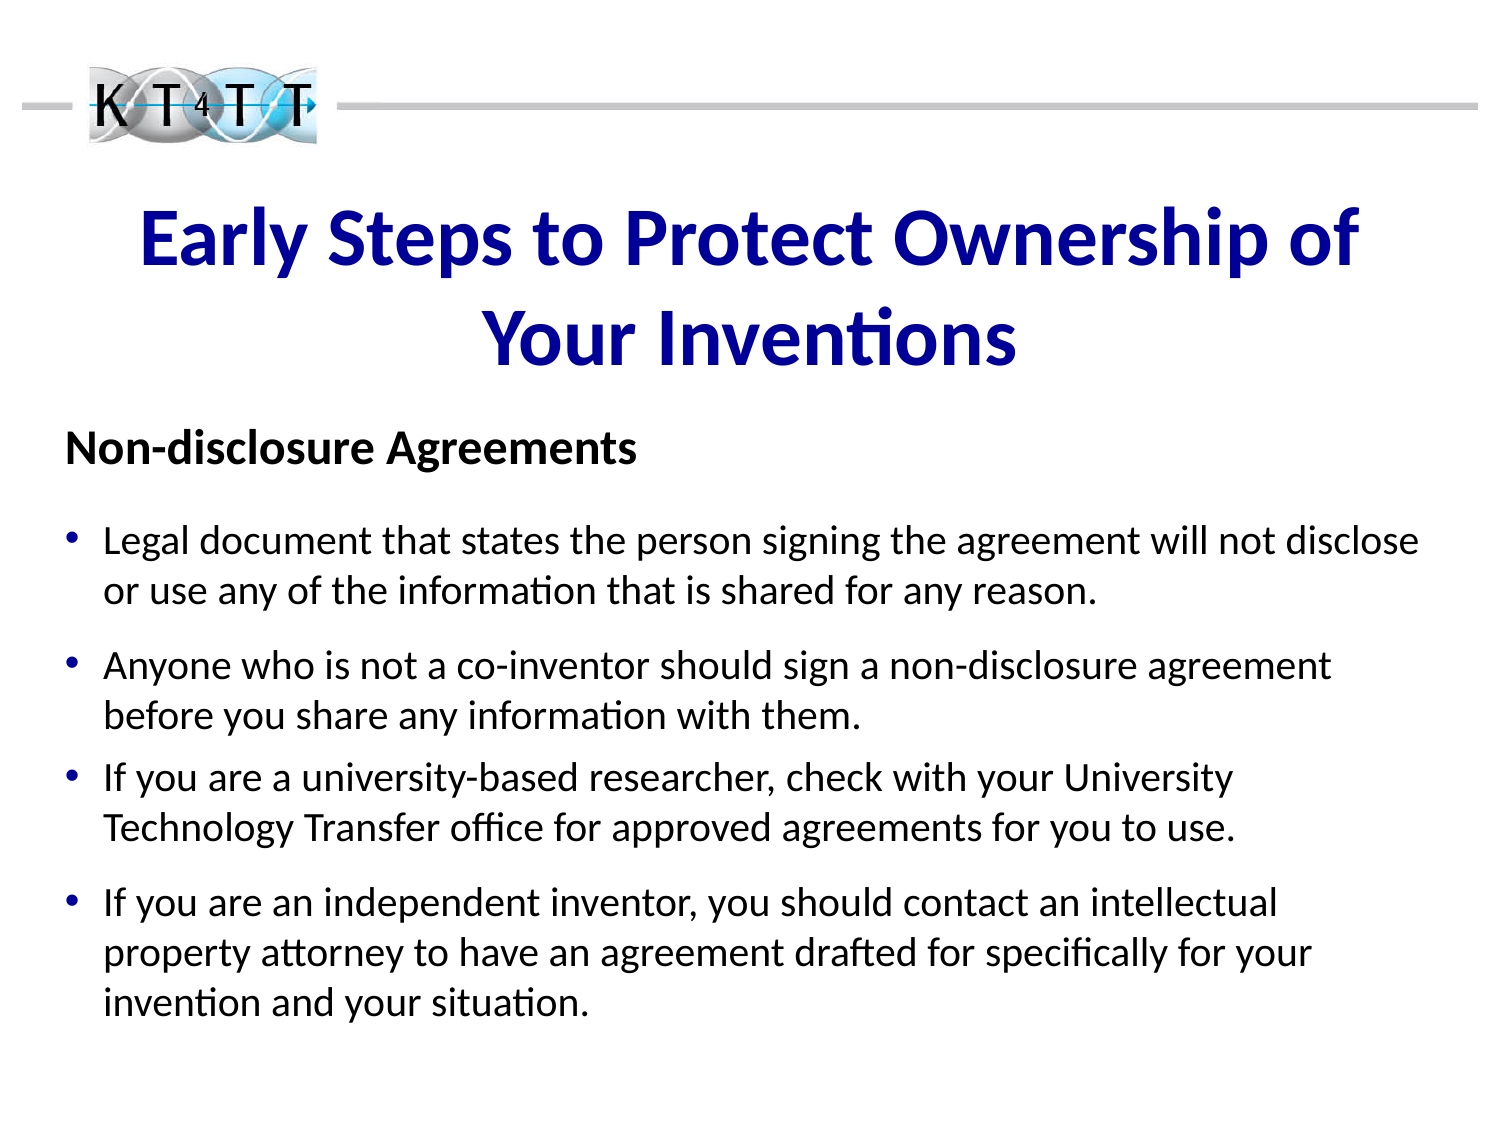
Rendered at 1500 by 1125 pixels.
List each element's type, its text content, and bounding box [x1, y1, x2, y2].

title Early Steps to Protect Ownership of Your Inventions [75, 174, 1425, 345]
list Non-disclosure Agreements Legal document that states the person signing the agreement will not disclose or use any of the information that is shared for any reason. Anyone who is not a co-inventor should sign a non-disclosure agreement before you share any information with them. If you are a university-based researcher, check with your University Technology Transfer office for approved agreements for you to use. If you are an independent inventor, you should contact an intellectual property attorney to have an agreement drafted for specifically for your invention and your situation. [50, 345, 1450, 1125]
picture [22, 0, 1478, 1125]
